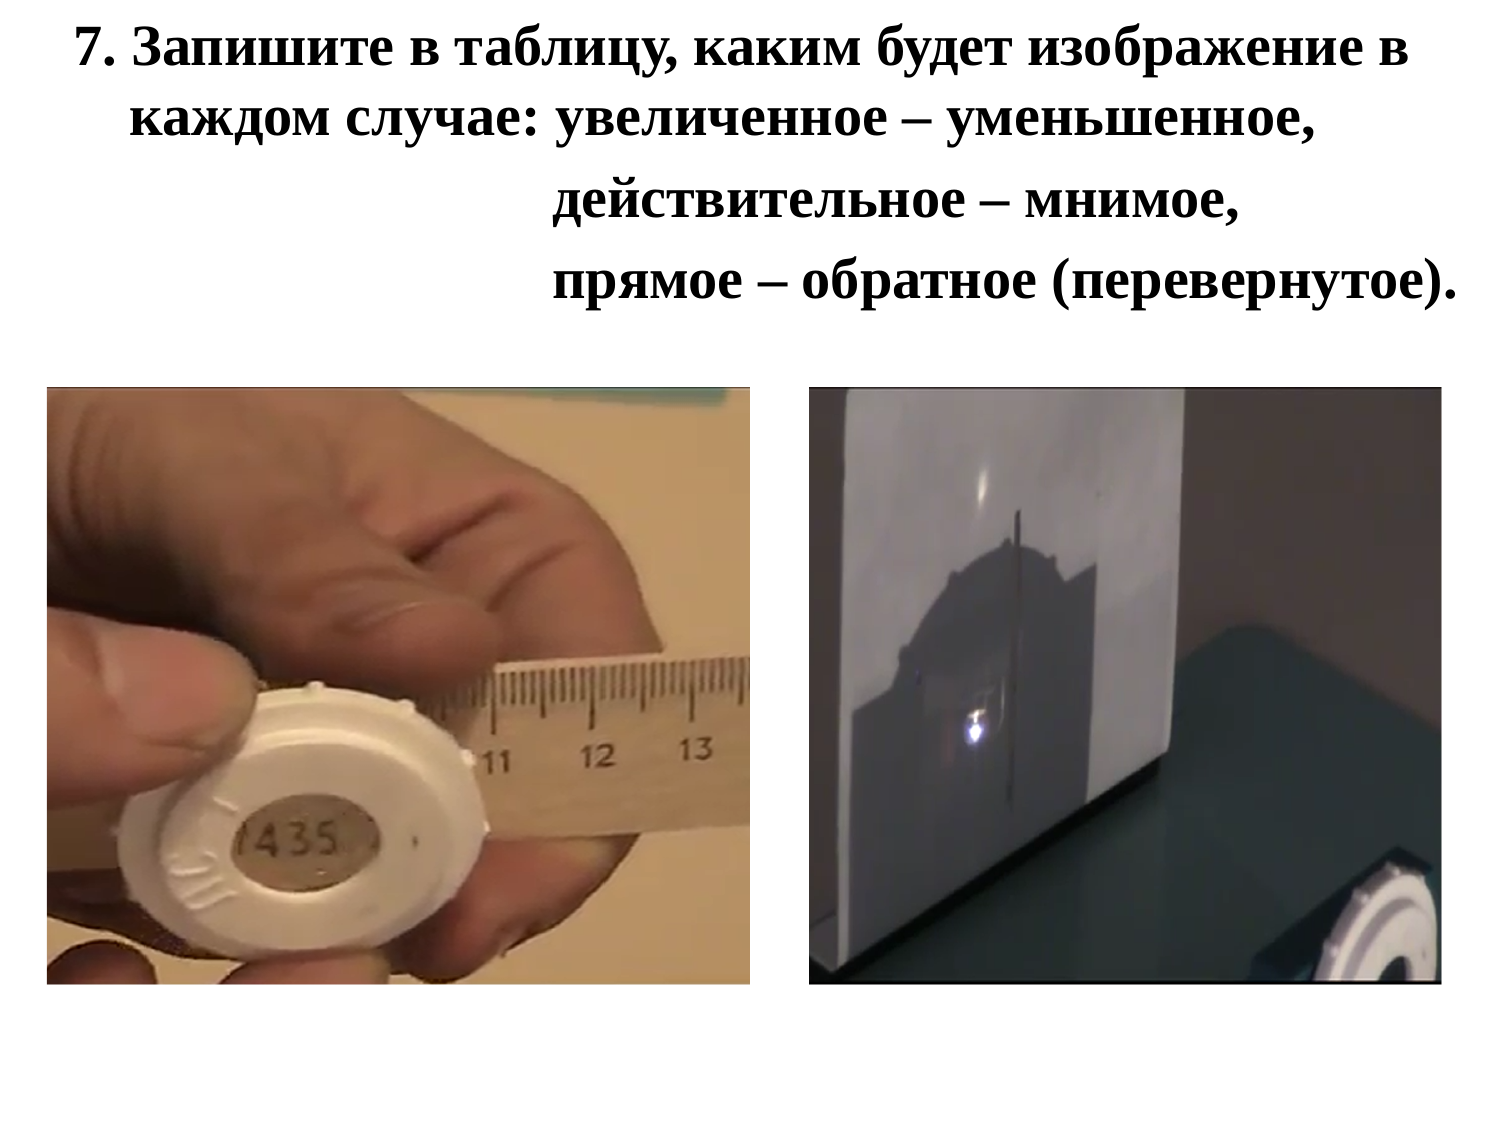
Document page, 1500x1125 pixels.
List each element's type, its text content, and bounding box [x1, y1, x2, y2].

picture [808, 386, 1442, 985]
list 7. Запишите в таблицу, каким будет изображение в каждом случае: увеличенное – уменьшенное, действительное – мнимое, прямое – обратное (перевернутое). [58, 0, 1500, 329]
picture [46, 386, 751, 985]
